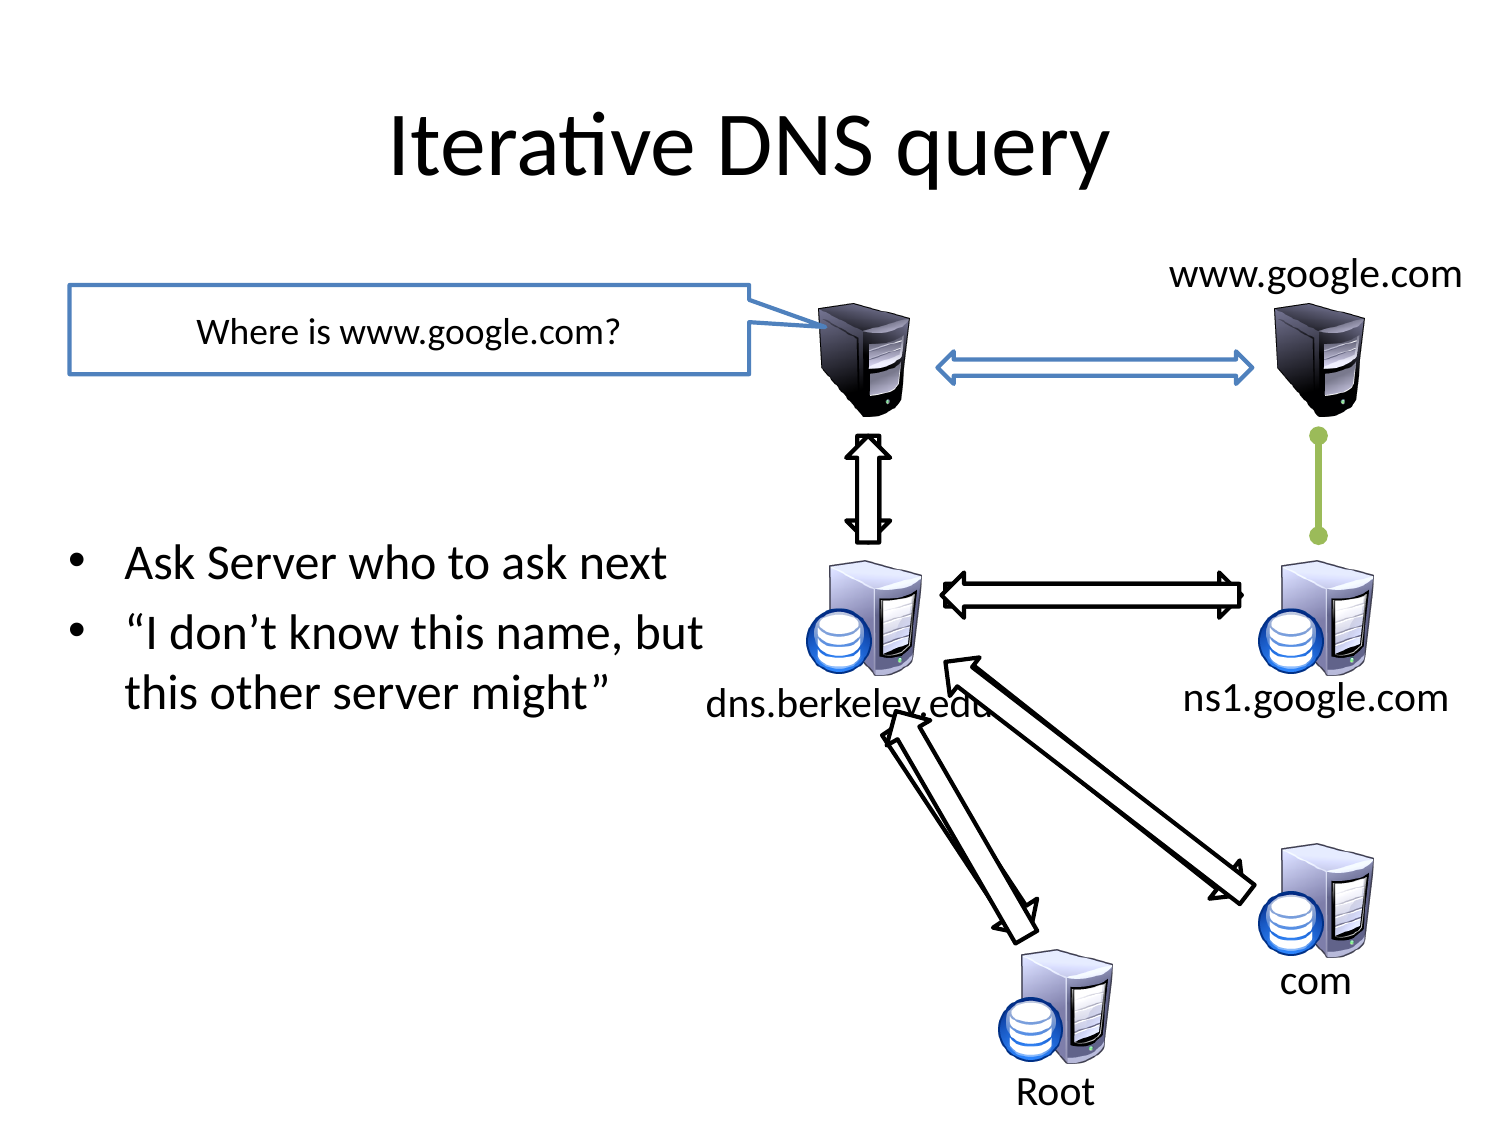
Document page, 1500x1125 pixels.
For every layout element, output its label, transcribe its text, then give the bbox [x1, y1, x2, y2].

text_box [943, 581, 951, 589]
list Ask Server who to ask next “I don’t know this name, but this other server might” [53, 521, 750, 764]
text_box [844, 433, 893, 545]
text_box Where is www.google.com? [67, 282, 801, 377]
text_box [844, 518, 855, 533]
text_box [887, 743, 982, 891]
text_box [990, 921, 1006, 933]
picture [806, 303, 920, 417]
text_box [943, 655, 1253, 907]
picture [1258, 560, 1374, 676]
text_box [1217, 570, 1231, 581]
text_box [1130, 823, 1228, 901]
text_box [870, 433, 882, 445]
text_box [855, 433, 867, 444]
text_box [943, 601, 951, 609]
text_box [1006, 871, 1040, 921]
picture [1258, 843, 1374, 959]
picture [806, 560, 922, 676]
text_box [1217, 609, 1231, 620]
text_box [935, 349, 1255, 386]
picture [1261, 303, 1376, 417]
text_box com [1264, 967, 1368, 1010]
text_box ns1.google.com [1167, 662, 1465, 728]
text_box Root [1000, 1073, 1111, 1122]
text_box [884, 709, 1040, 946]
text_box [879, 728, 888, 743]
text_box dns.berkeley.edu [690, 668, 1009, 733]
text_box www.google.com [1153, 238, 1479, 304]
title Iterative DNS query [75, 45, 1425, 233]
text_box [1233, 858, 1244, 873]
text_box [882, 518, 893, 532]
text_box [939, 570, 1242, 620]
picture [998, 949, 1114, 1065]
